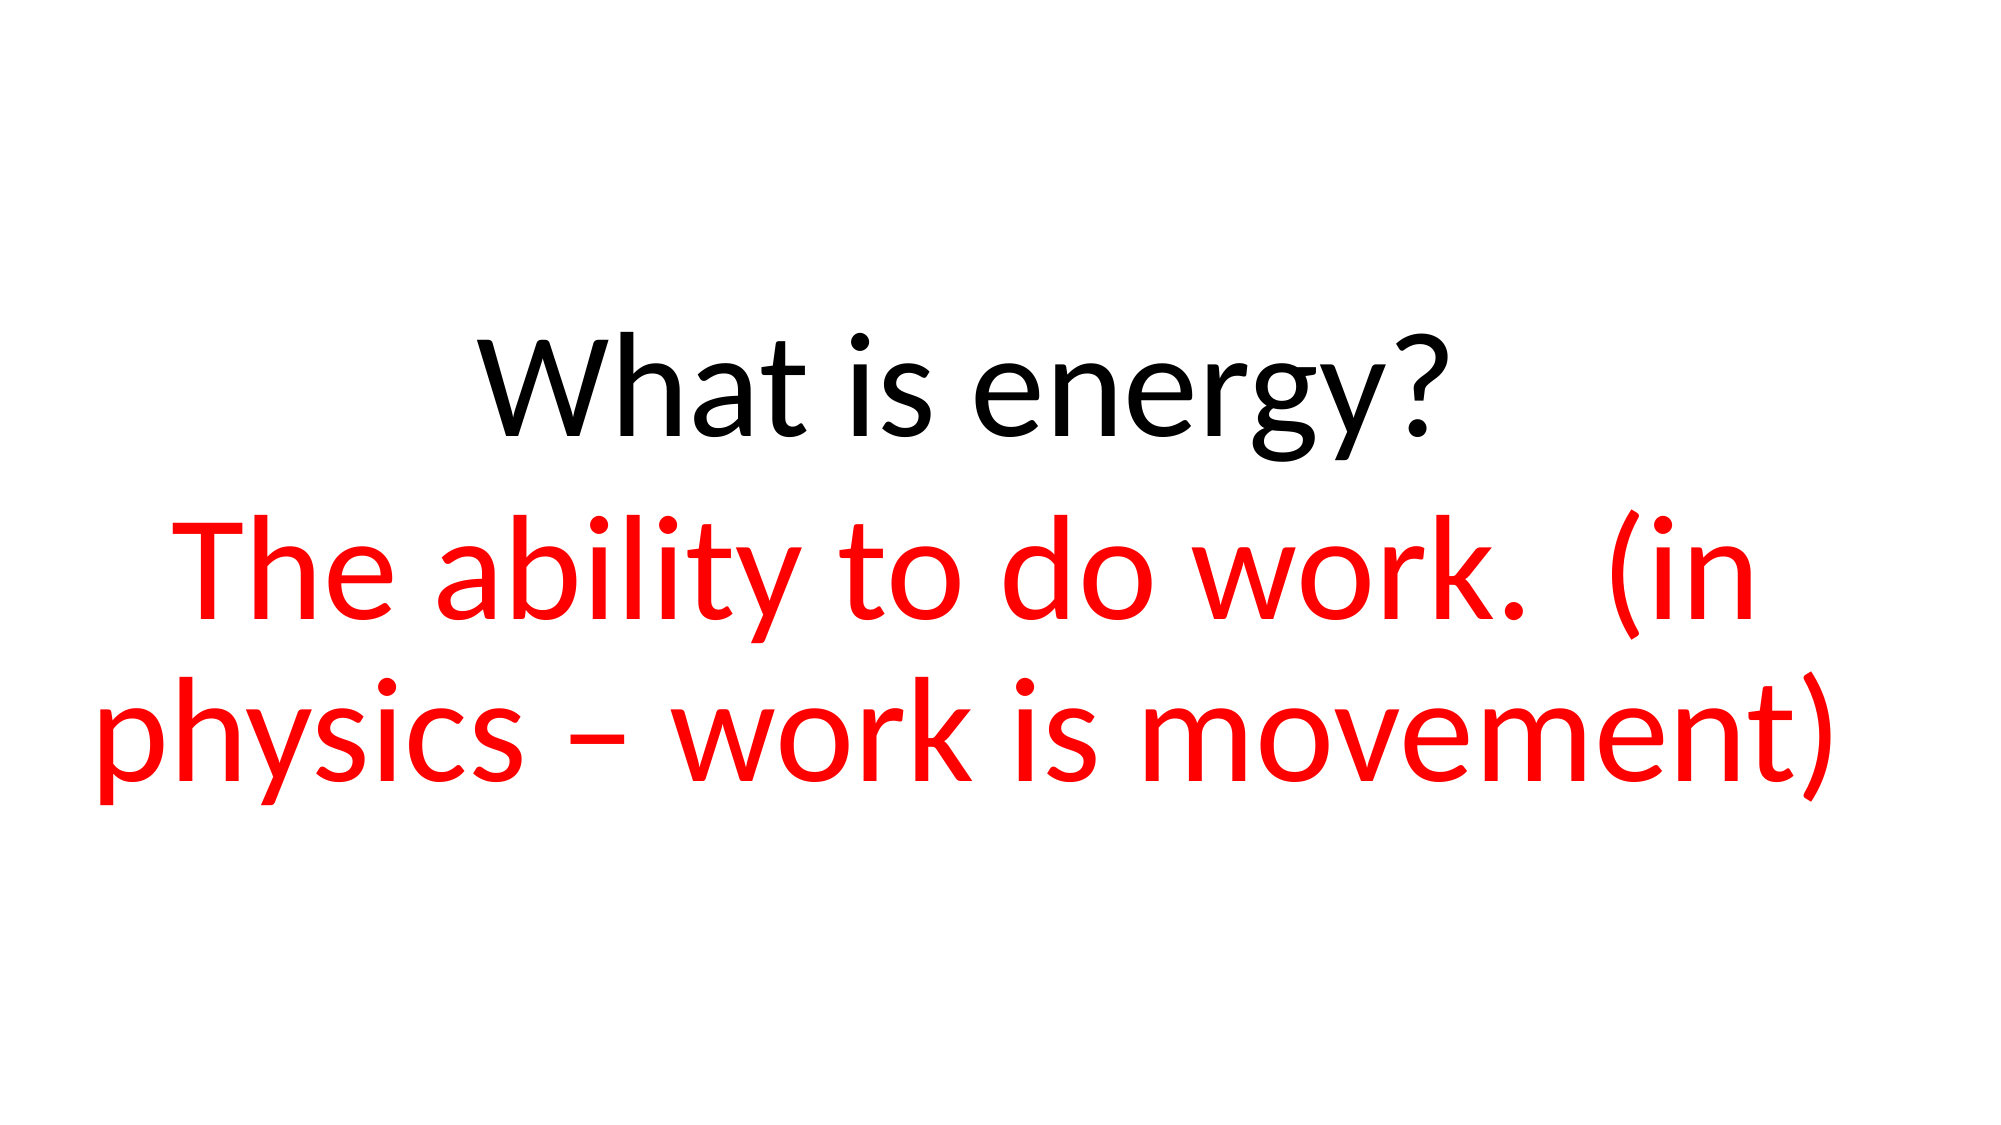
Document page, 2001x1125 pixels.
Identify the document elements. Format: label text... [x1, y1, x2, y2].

list What is energy? The ability to do work. (in physics – work is movement) [71, 299, 1863, 1014]
